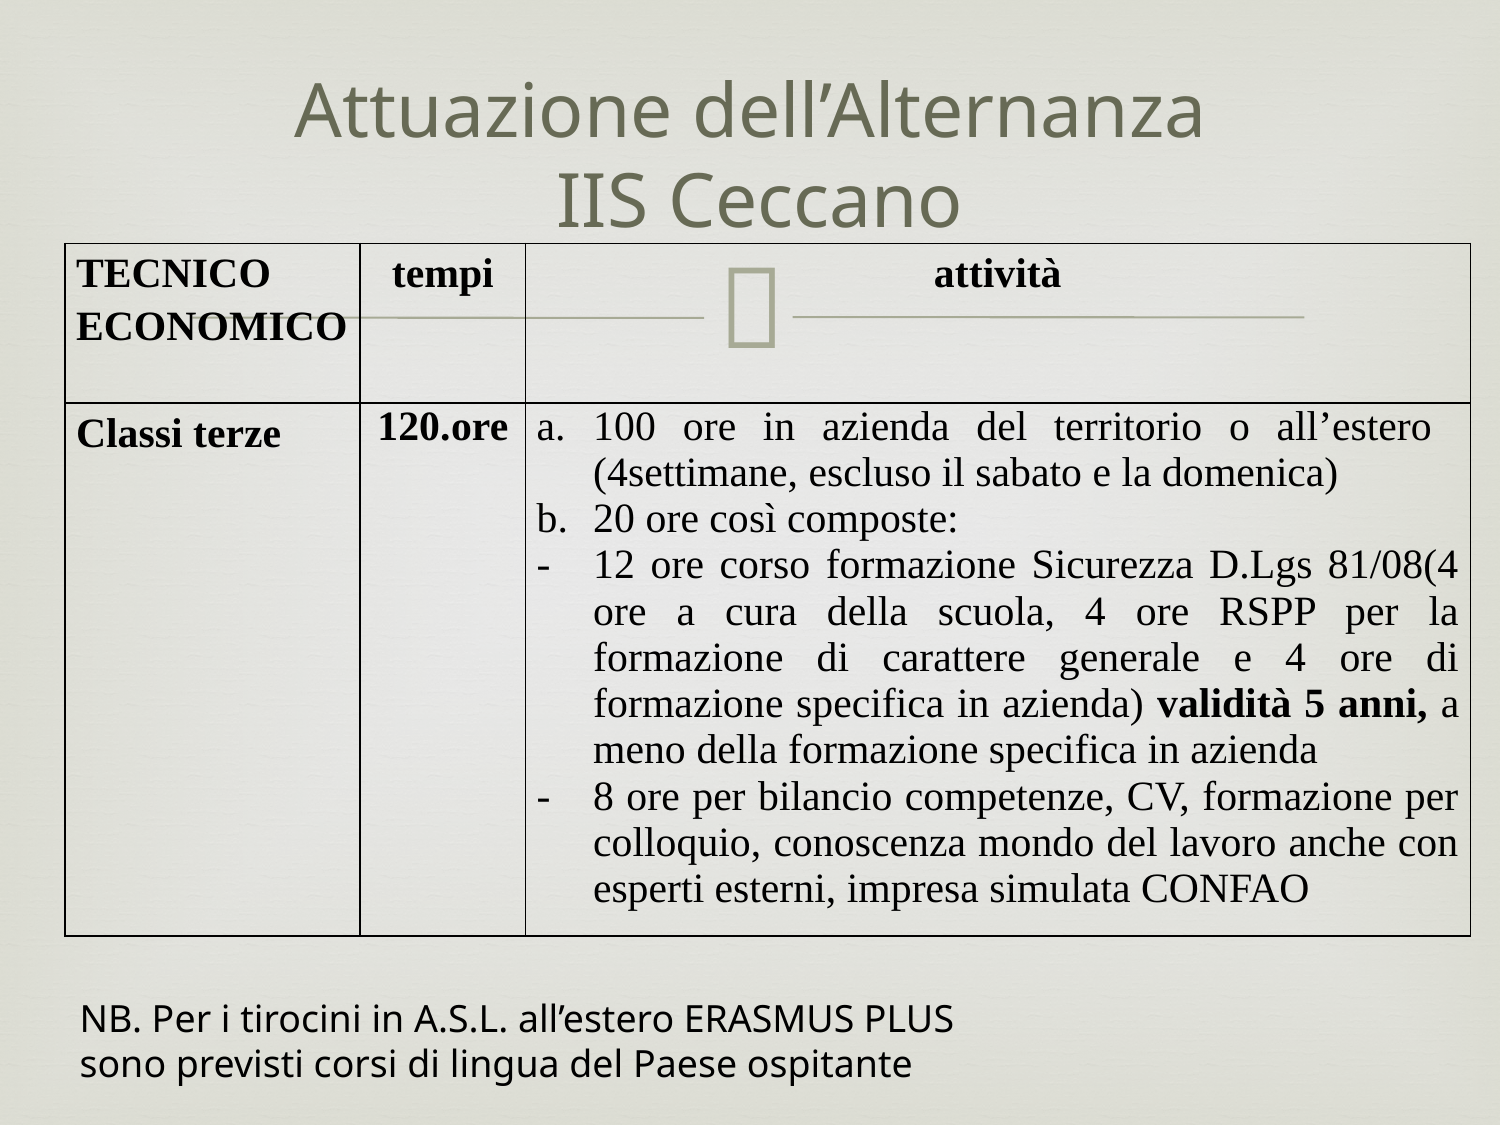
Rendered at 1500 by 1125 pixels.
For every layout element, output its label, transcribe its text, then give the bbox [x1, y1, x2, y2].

table_cell 100 ore in azienda del territorio o all’estero (4settimane, escluso il sabato e la domenica) 20 ore così composte: 12 ore corso formazione Sicurezza D.Lgs 81/08(4 ore a cura della scuola, 4 ore RSPP per la formazione di carattere generale e 4 ore di formazione specifica in azienda) validità 5 anni, a meno della formazione specifica in azienda 8 ore per bilancio competenze, CV, formazione per colloquio, conoscenza mondo del lavoro anche con esperti esterni, impresa simulata CONFAO [526, 404, 1470, 935]
text_box NB. Per i tirocini in A.S.L. all’estero ERASMUS PLUS sono previsti corsi di lingua del Paese ospitante [64, 987, 1424, 1093]
table_cell ore [361, 404, 525, 935]
table_header tempi [361, 244, 525, 402]
title Attuazione dell’Alternanza IIS Ceccano [123, 66, 1397, 240]
table_header attività [526, 244, 1470, 402]
table_cell Classi terze [66, 404, 359, 935]
table_header TECNICO ECONOMICO [66, 244, 359, 402]
